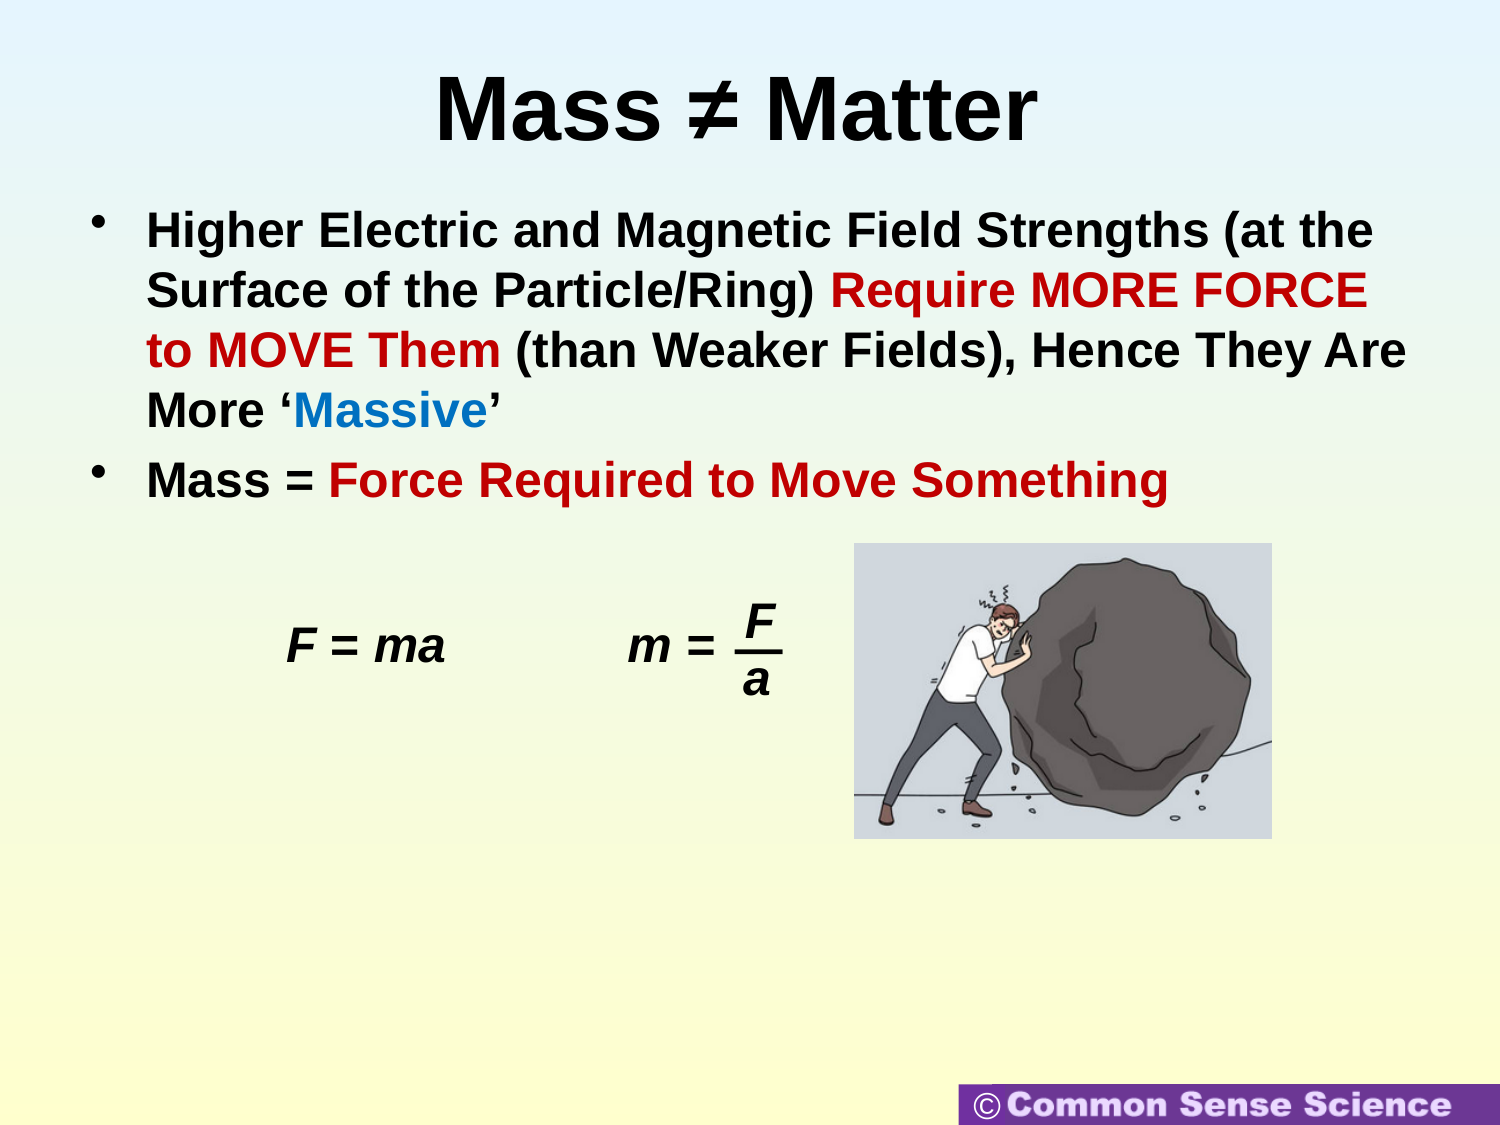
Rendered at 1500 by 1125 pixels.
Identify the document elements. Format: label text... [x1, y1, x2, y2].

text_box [720, 543, 1272, 840]
title Mass ≠ Matter [75, 45, 1425, 162]
list Higher Electric and Magnetic Field Strengths (at the Surface of the Particle/Ring) Require MORE FORCE to MOVE Them (than Weaker Fields), Hence They Are More ‘Massive’ Mass = Force Required to Move Something F = ma m = [75, 189, 1425, 1016]
picture [1005, 1084, 1500, 1125]
